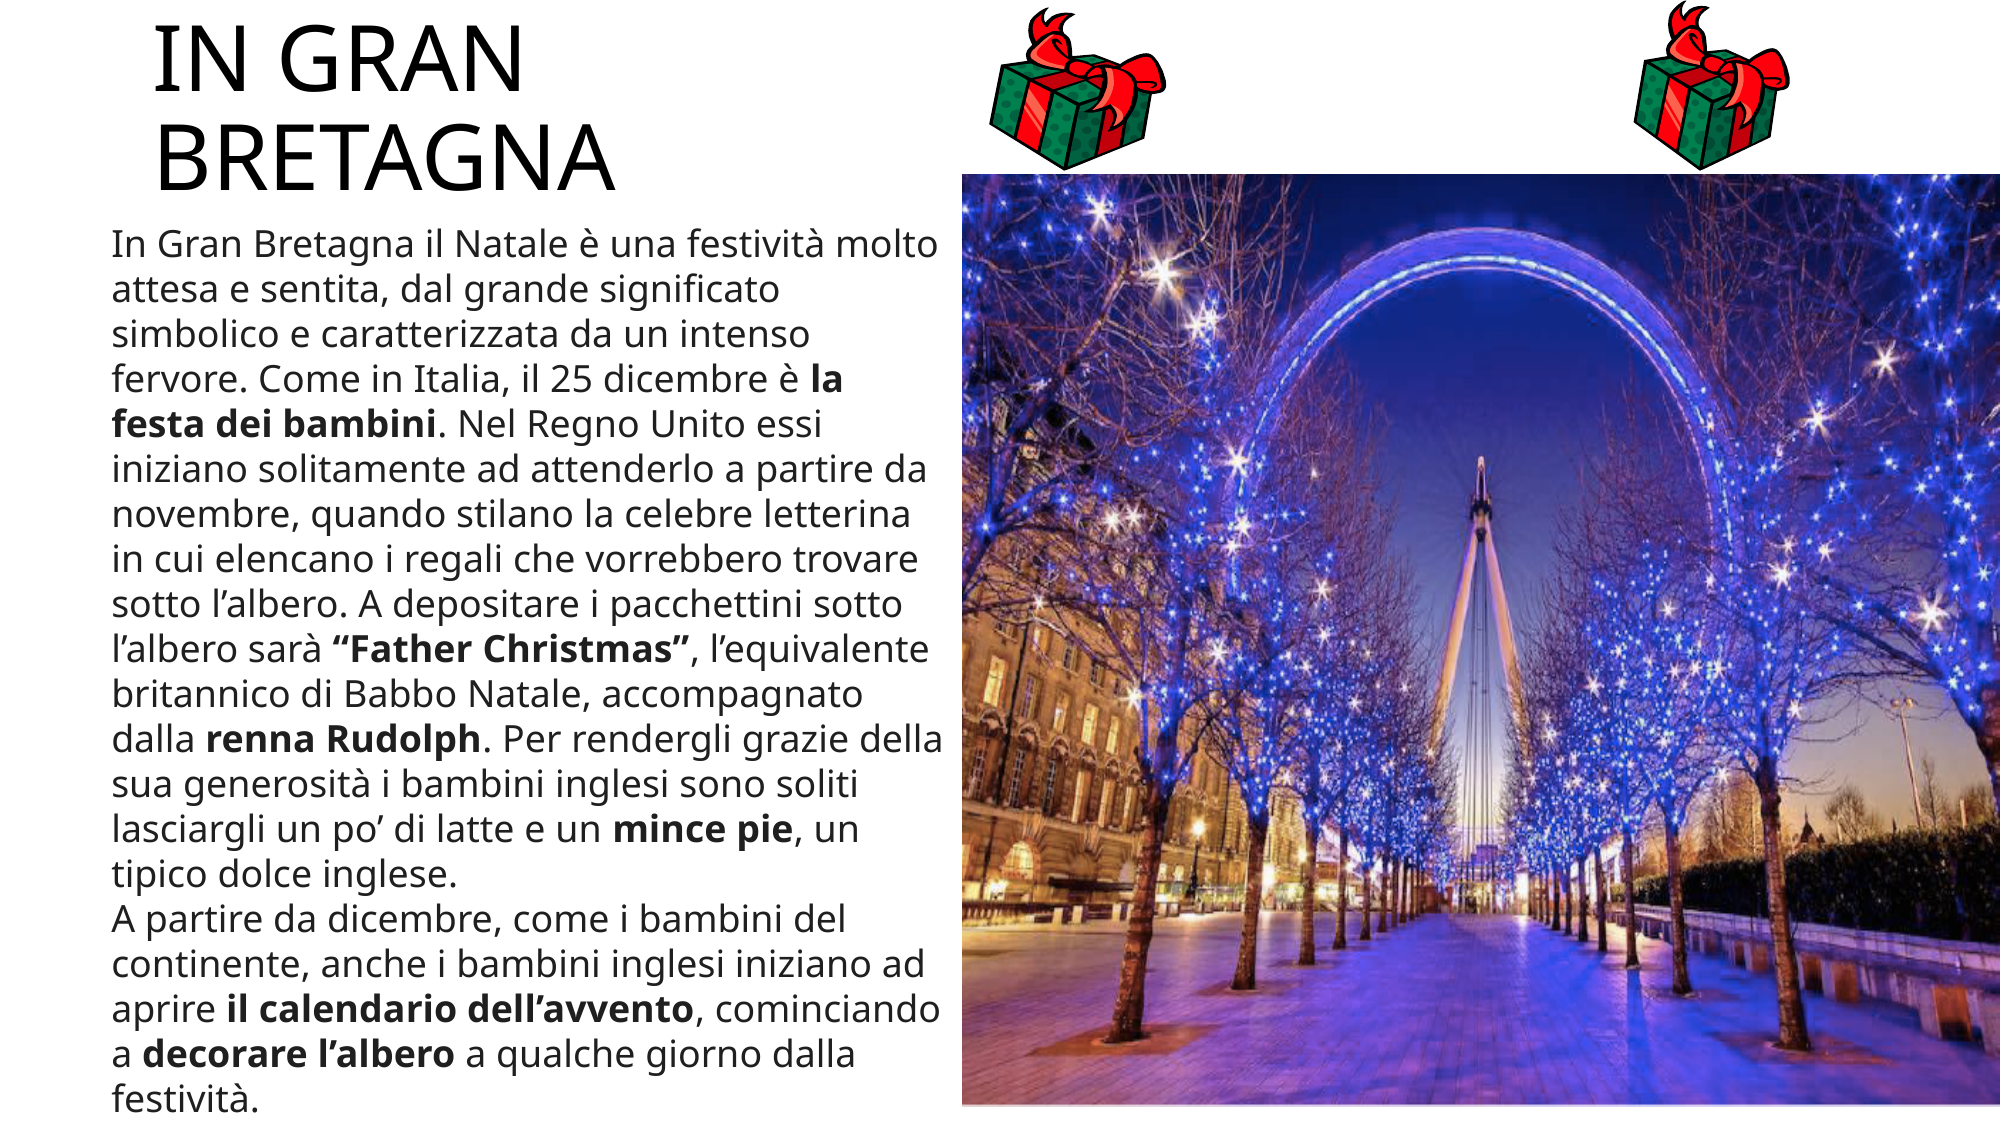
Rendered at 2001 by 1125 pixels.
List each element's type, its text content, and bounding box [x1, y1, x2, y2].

text_box In Gran Bretagna il Natale è una festività molto attesa e sentita, dal grande significato simbolico e caratterizzata da un intenso fervore. Come in Italia, il 25 dicembre è la festa dei bambini. Nel Regno Unito essi iniziano solitamente ad attenderlo a partire da novembre, quando stilano la celebre letterina in cui elencano i regali che vorrebbero trovare sotto l’albero. A depositare i pacchettini sotto l’albero sarà “Father Christmas”, l’equivalente britannico di Babbo Natale, accompagnato dalla renna Rudolph. Per rendergli grazie della sua generosità i bambini inglesi sono soliti lasciargli un po’ di latte e un mince pie, un tipico dolce inglese. A partire da dicembre, come i bambini del continente, anche i bambini inglesi iniziano ad aprire il calendario dell’avvento, cominciando a decorare l’albero a qualche giorno dalla festività. [96, 212, 963, 1125]
picture [988, 6, 1167, 172]
picture [1632, 0, 1791, 172]
picture [962, 174, 2000, 1107]
title IN GRAN BRETAGNA [137, 9, 948, 212]
